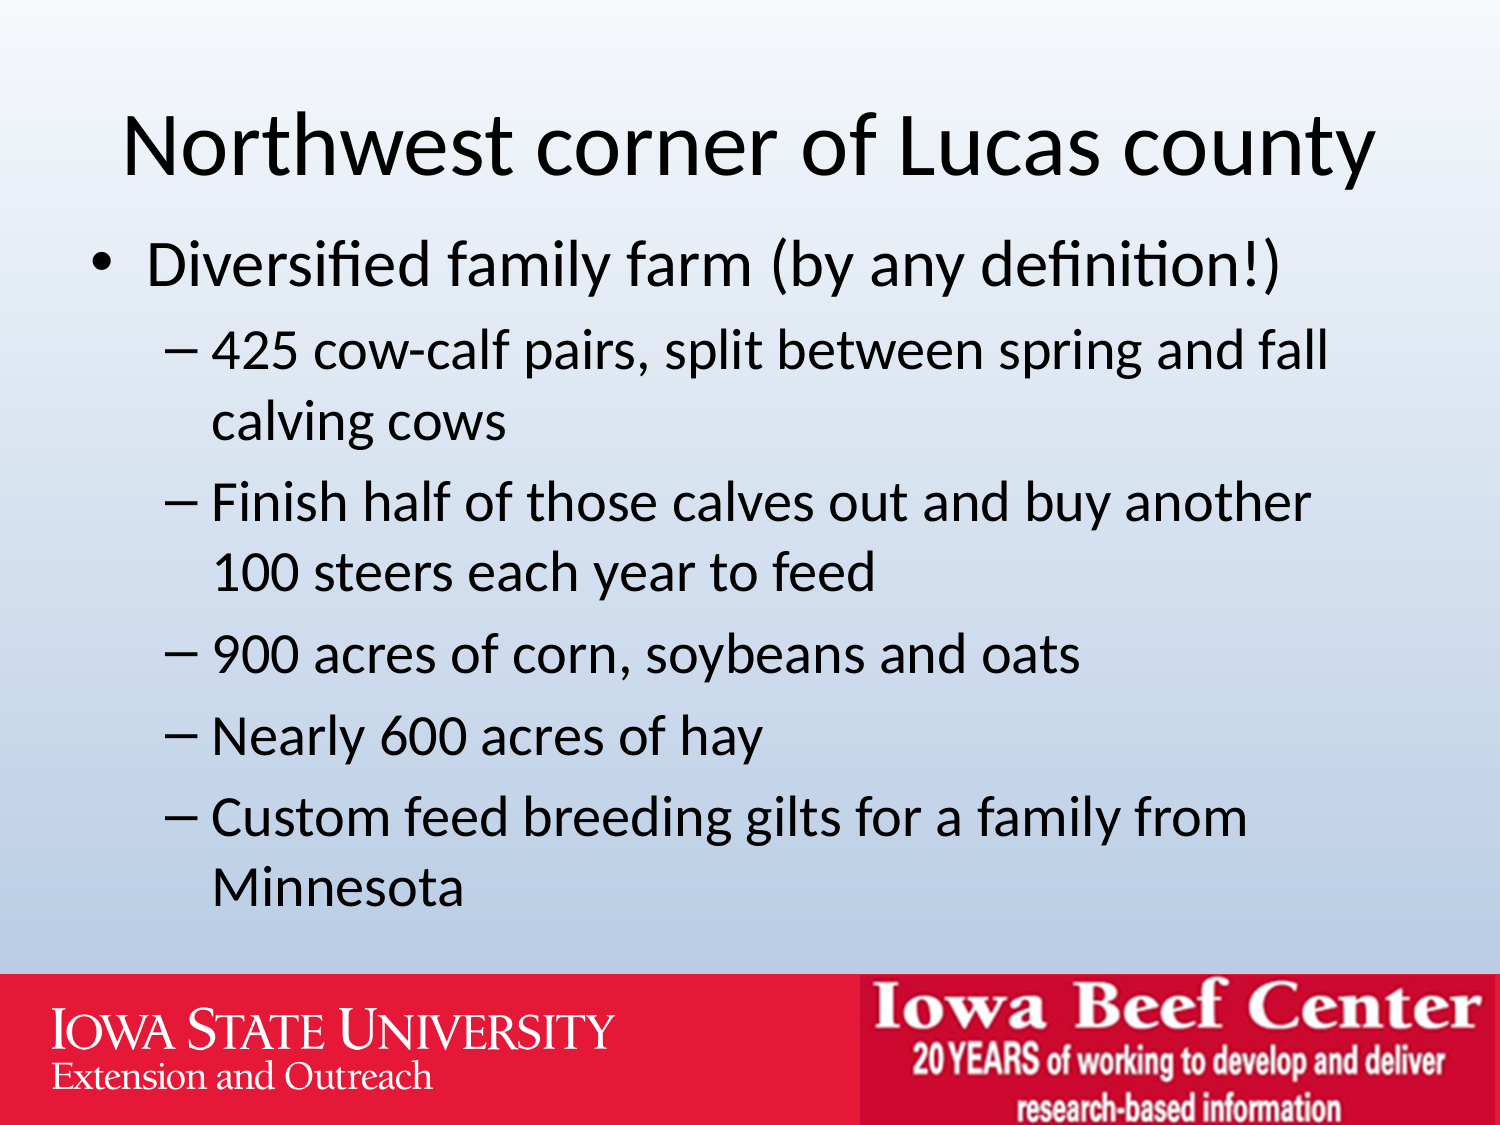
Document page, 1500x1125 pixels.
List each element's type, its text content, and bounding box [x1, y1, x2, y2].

list Diversified family farm (by any definition!) 425 cow-calf pairs, split between spring and fall calving cows Finish half of those calves out and buy another 100 steers each year to feed 900 acres of corn, soybeans and oats Nearly 600 acres of hay Custom feed breeding gilts for a family from Minnesota [75, 212, 1425, 955]
picture [0, 974, 1500, 1125]
title Northwest corner of Lucas county [75, 45, 1425, 212]
